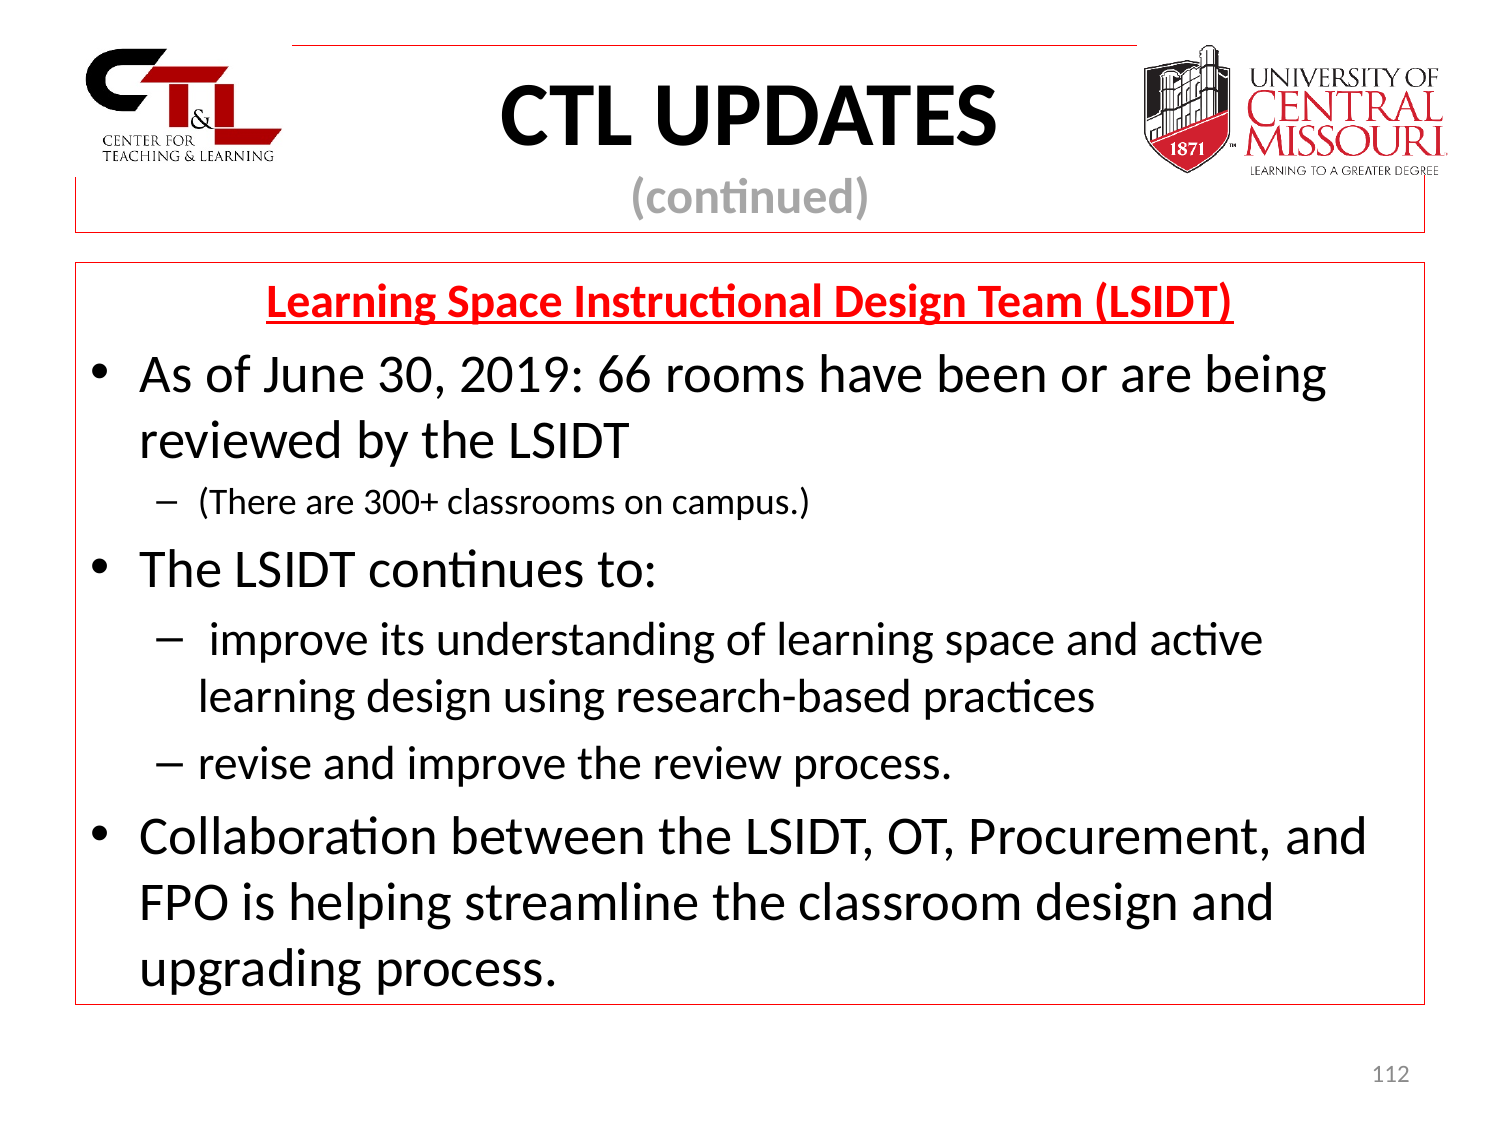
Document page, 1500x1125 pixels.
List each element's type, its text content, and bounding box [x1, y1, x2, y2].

picture [74, 37, 292, 178]
title CTL UPDATES (continued) [75, 45, 1425, 233]
picture [1137, 44, 1488, 175]
list Learning Space Instructional Design Team (LSIDT) As of June 30, 2019: 66 rooms have been or are being reviewed by the LSIDT (There are 300+ classrooms on campus.) The LSIDT continues to: improve its understanding of learning space and active learning design using research-based practices revise and improve the review process. Collaboration between the LSIDT, OT, Procurement, and FPO is helping streamline the classroom design and upgrading process. [75, 262, 1425, 1005]
slide_number 112 [1074, 1042, 1425, 1103]
